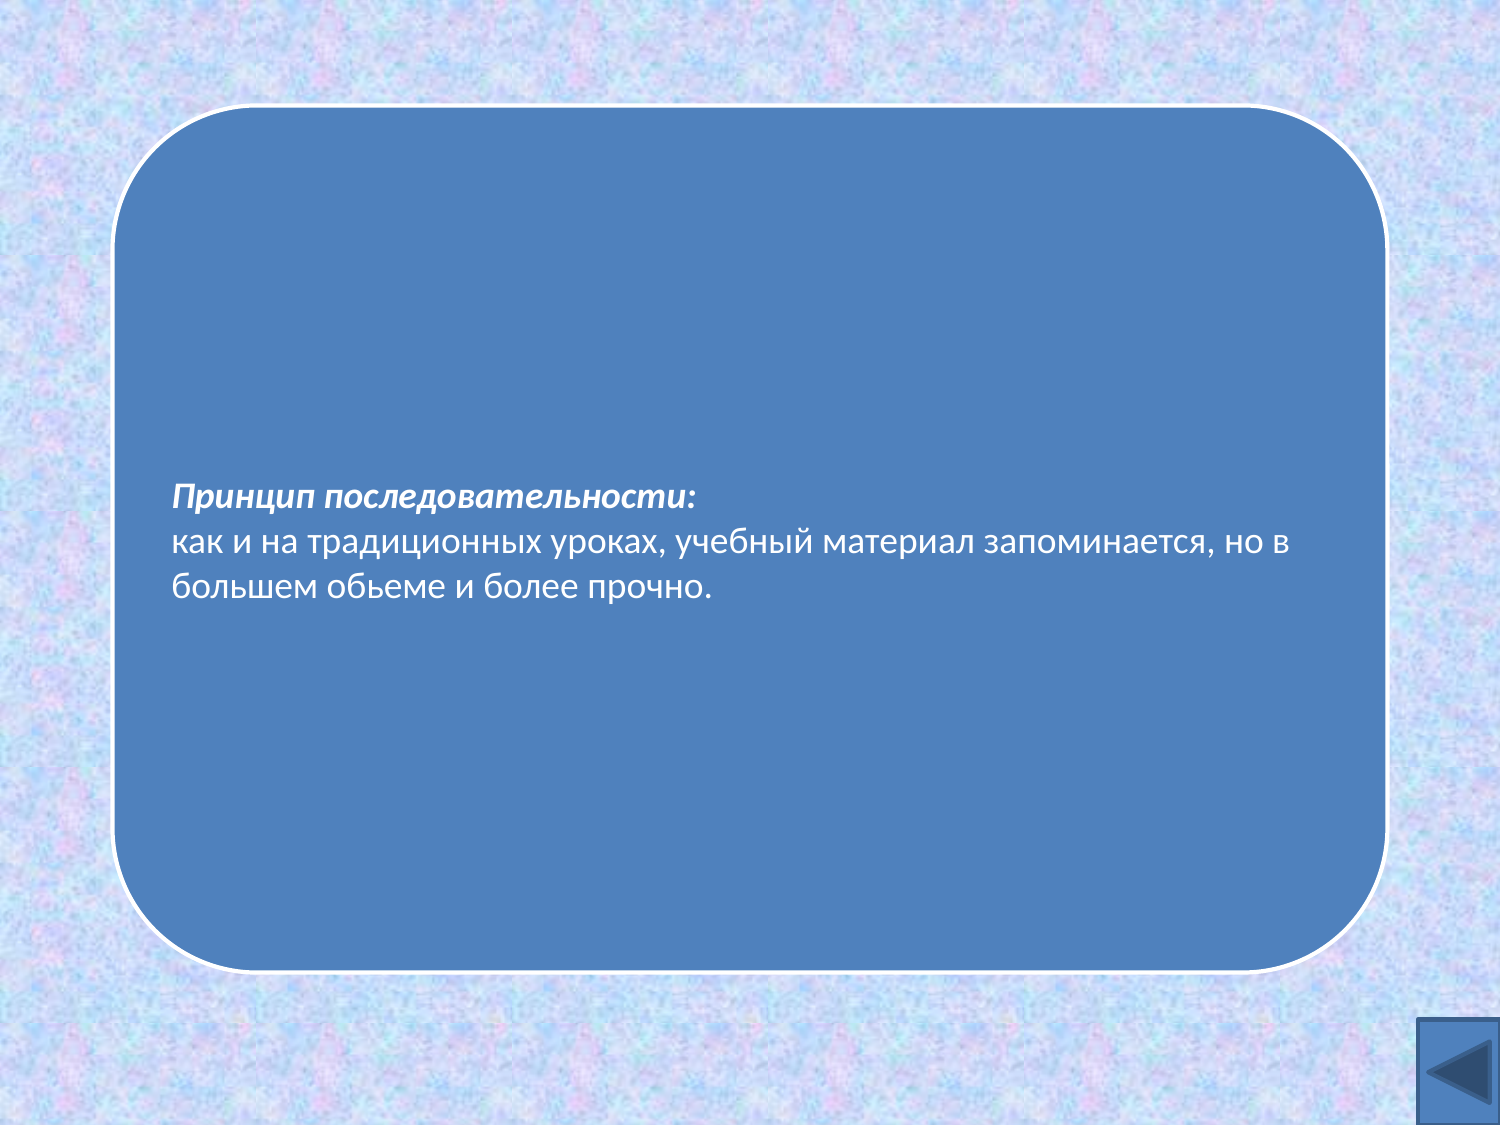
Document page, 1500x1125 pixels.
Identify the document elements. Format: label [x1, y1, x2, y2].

text_box [1416, 1017, 1500, 1125]
picture [0, 0, 1500, 1125]
text_box [112, 105, 1388, 973]
